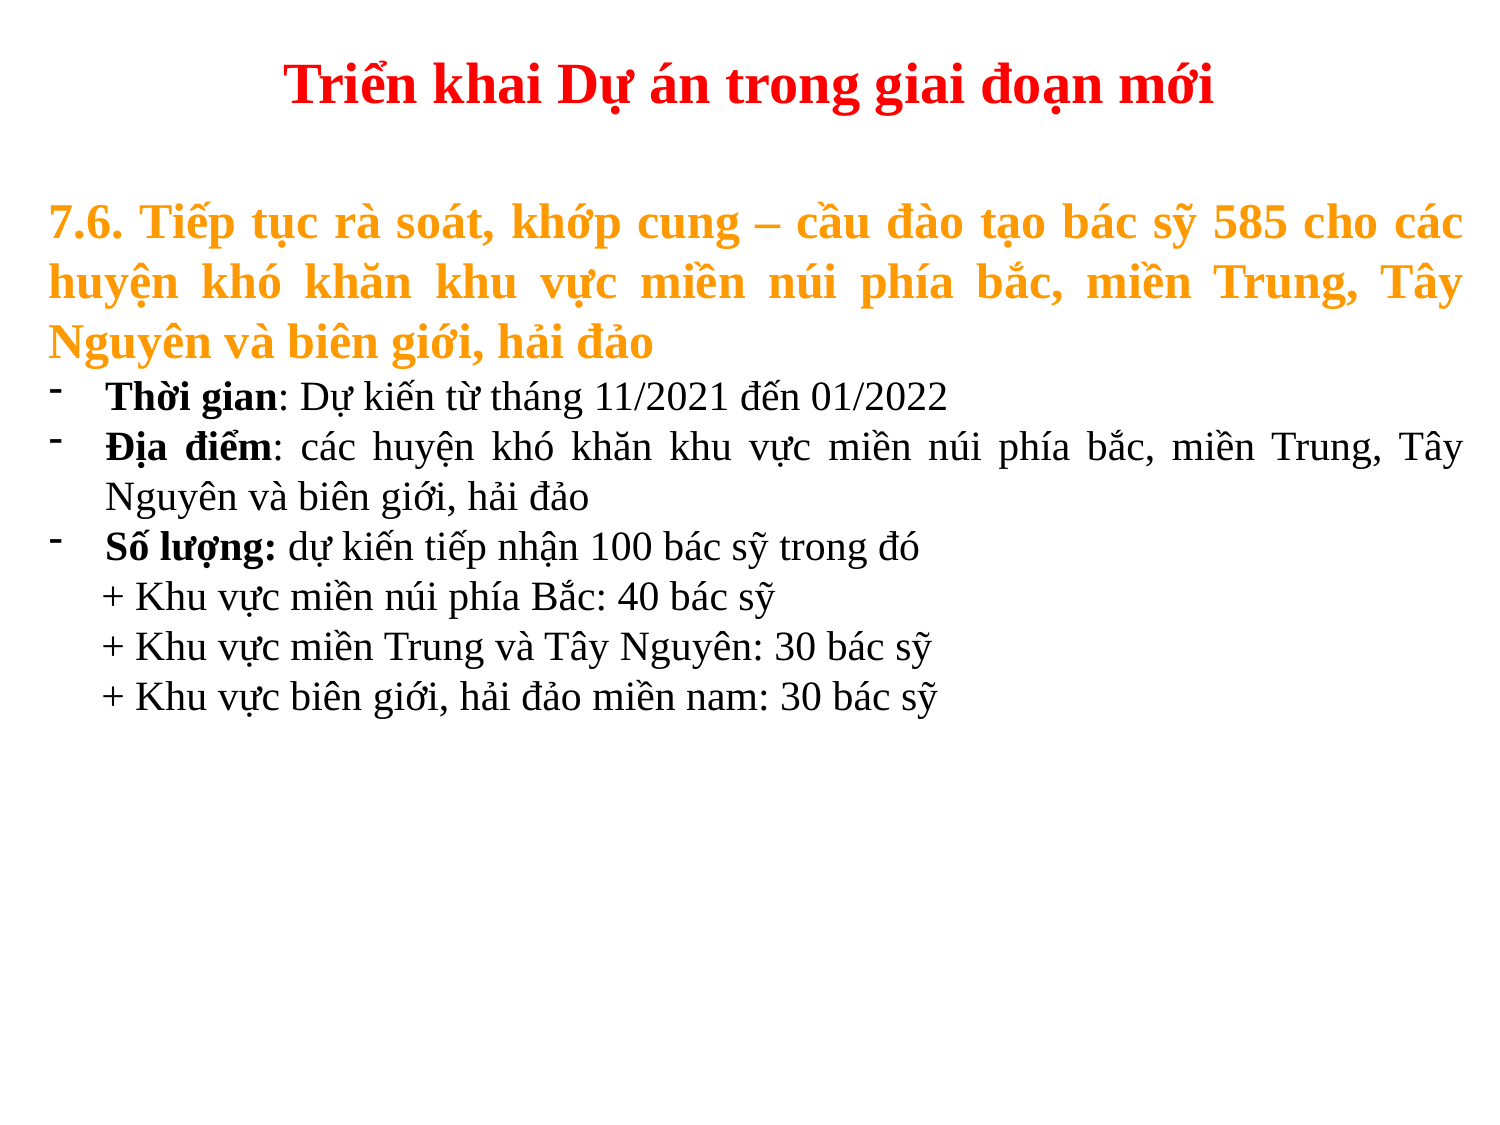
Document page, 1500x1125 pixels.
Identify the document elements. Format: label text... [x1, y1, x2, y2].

text_box Triển khai Dự án trong giai đoạn mới [27, 37, 1473, 123]
list 7.6. Tiếp tục rà soát, khớp cung – cầu đào tạo bác sỹ 585 cho các huyện khó khăn khu vực miền núi phía bắc, miền Trung, Tây Nguyên và biên giới, hải đảo Thời gian: Dự kiến từ tháng 11/2021 đến 01/2022 Địa điểm: các huyện khó khăn khu vực miền núi phía bắc, miền Trung, Tây Nguyên và biên giới, hải đảo Số lượng: dự kiến tiếp nhận 100 bác sỹ trong đó + Khu vực miền núi phía Bắc: 40 bác sỹ + Khu vực miền Trung và Tây Nguyên: 30 bác sỹ + Khu vực biên giới, hải đảo miền nam: 30 bác sỹ [33, 181, 1480, 863]
